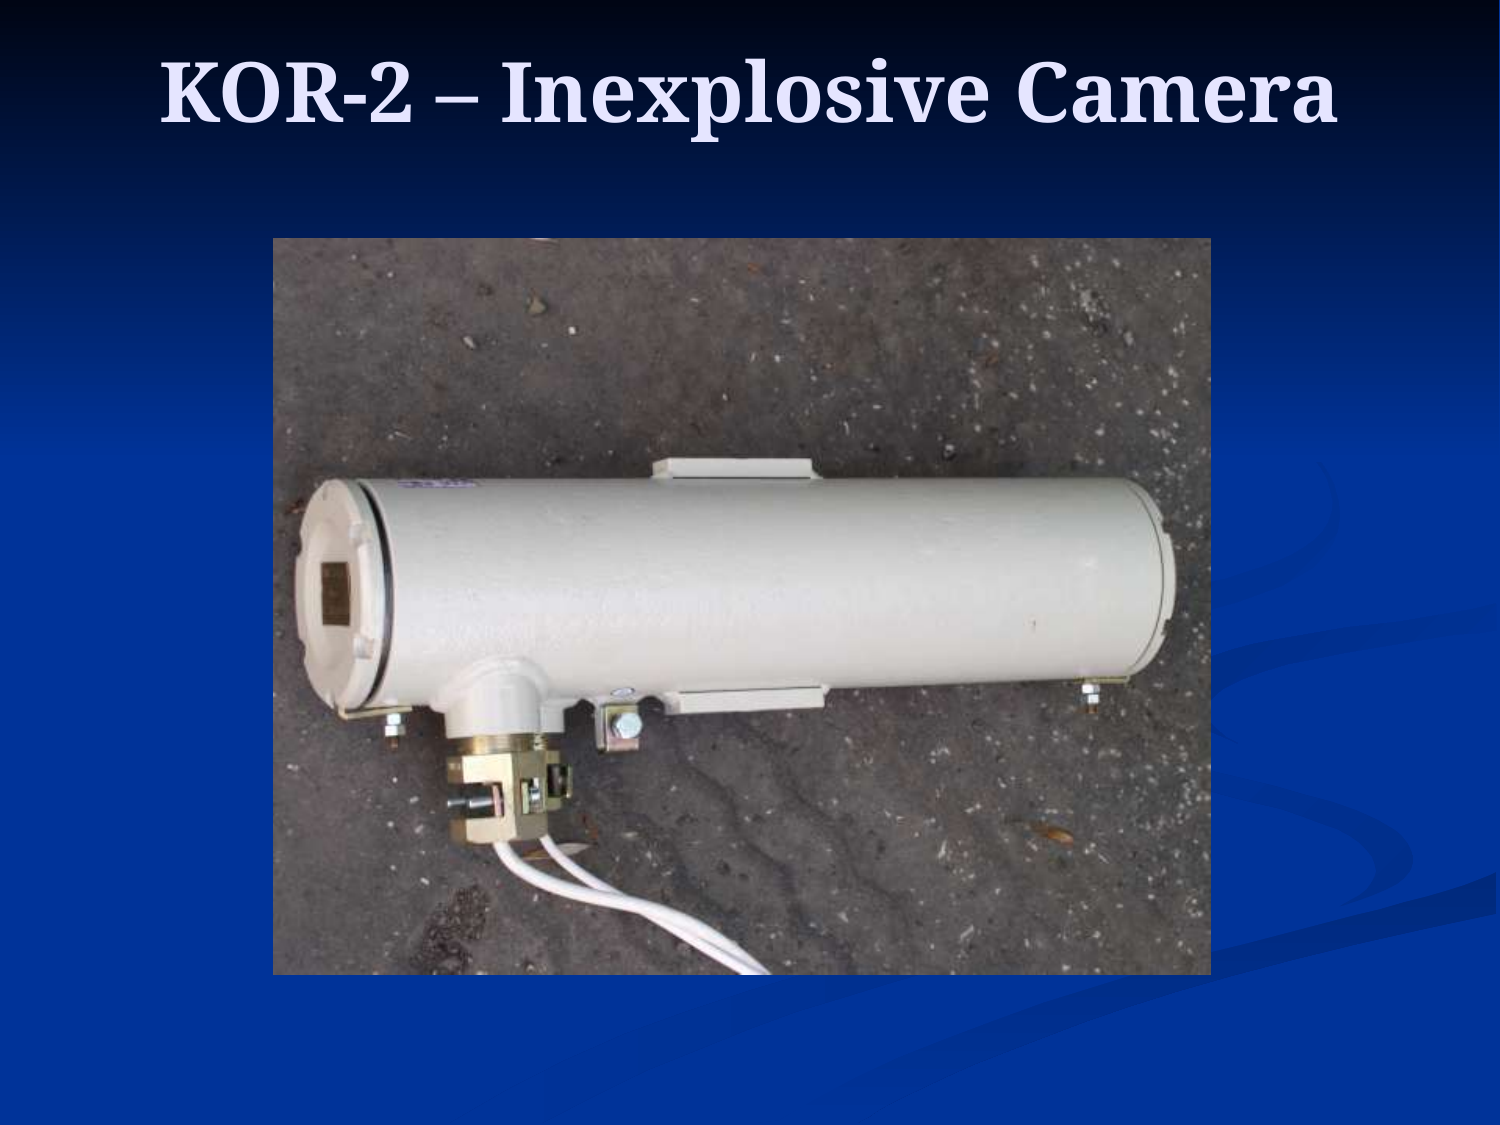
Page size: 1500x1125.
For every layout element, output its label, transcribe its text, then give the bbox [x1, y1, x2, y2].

picture [272, 238, 1211, 975]
text_box KOR-2 – Inexplosive Camera [74, 31, 1425, 247]
